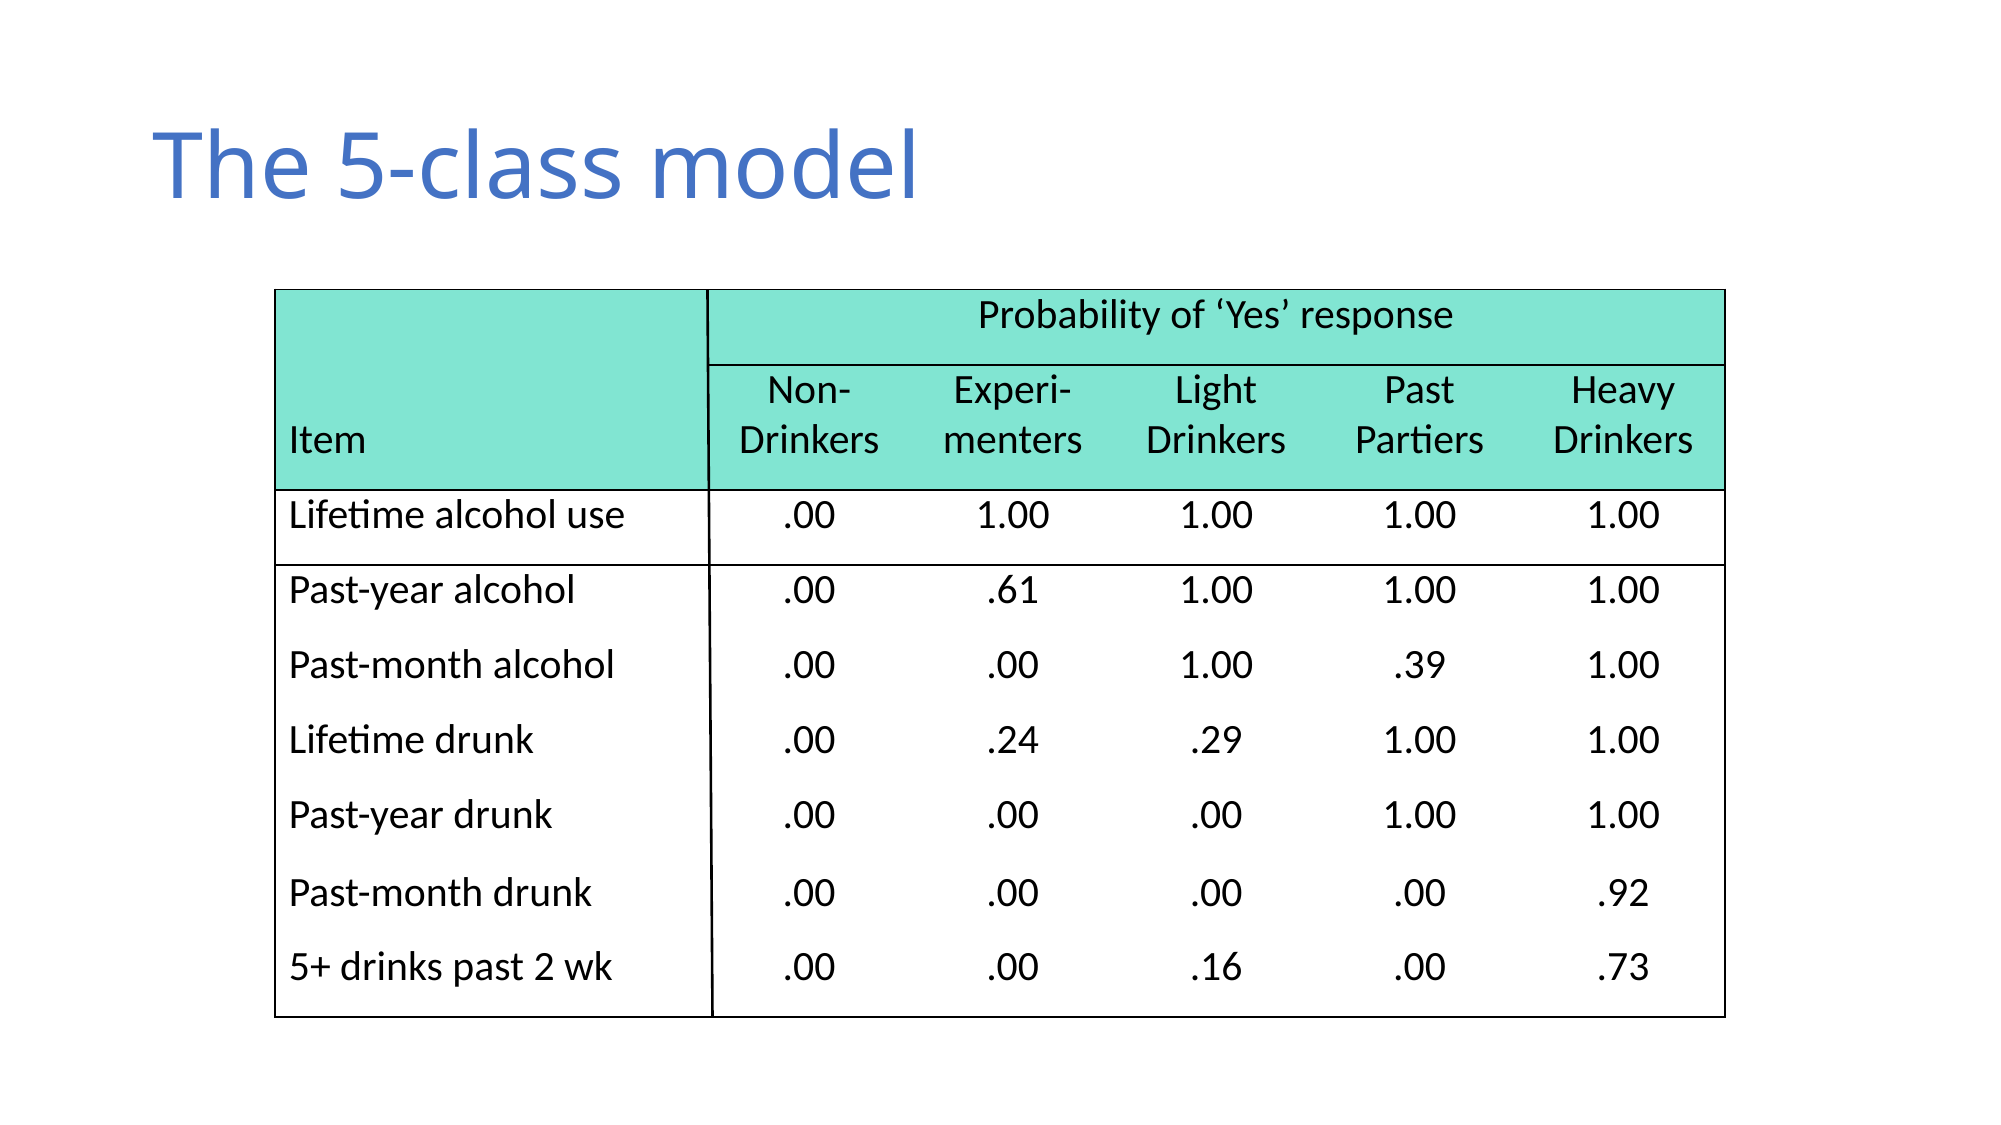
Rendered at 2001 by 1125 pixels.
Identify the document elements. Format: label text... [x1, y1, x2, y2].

table_cell .61 [911, 566, 1114, 640]
table_cell .00 [911, 942, 1114, 1016]
table_cell .00 [911, 867, 1114, 942]
table_cell Light Drinkers [1114, 366, 1318, 489]
table_cell 1.00 [1318, 566, 1521, 640]
table_cell .00 [713, 491, 911, 564]
table_cell 1.00 [1318, 715, 1521, 790]
table_cell 1.00 [911, 491, 1114, 564]
title The 5-class model [137, 59, 1863, 278]
table_cell 1.00 [1521, 566, 1724, 640]
table_cell 1.00 [1521, 715, 1724, 790]
table_cell 1.00 [1114, 491, 1318, 564]
table_cell .00 [1318, 867, 1521, 942]
table_cell .73 [1521, 942, 1724, 1016]
table_cell .00 [1114, 790, 1318, 867]
table_header Probability of ‘Yes’ response [713, 290, 1724, 364]
table_cell Item [276, 365, 707, 489]
table_cell .24 [911, 715, 1114, 790]
table_header [276, 290, 706, 365]
table_cell 1.00 [1318, 491, 1521, 564]
table_cell .00 [1114, 867, 1318, 942]
table_cell .00 [911, 640, 1114, 715]
table_cell Lifetime alcohol use [276, 491, 707, 564]
table_cell 1.00 [1521, 640, 1724, 715]
table_cell 5+ drinks past 2 wk [276, 942, 707, 1016]
table_cell 1.00 [1318, 790, 1521, 867]
table_cell 1.00 [1521, 790, 1724, 867]
table_cell .00 [713, 790, 911, 867]
table_cell Past-month drunk [276, 867, 707, 942]
table_cell Past-year drunk [276, 790, 707, 867]
table_cell 1.00 [1521, 491, 1724, 564]
table_cell Past-year alcohol [276, 566, 707, 640]
table_cell Past Partiers [1318, 366, 1521, 489]
table_cell .00 [713, 566, 911, 640]
table_cell .00 [911, 790, 1114, 867]
table_cell .92 [1521, 867, 1724, 942]
table_cell .39 [1318, 640, 1521, 715]
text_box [707, 289, 713, 1018]
table_cell Non- Drinkers [713, 366, 911, 489]
table_cell .29 [1114, 715, 1318, 790]
table_cell Experi- menters [911, 366, 1114, 489]
table_cell 1.00 [1114, 640, 1318, 715]
table_cell Lifetime drunk [276, 715, 707, 790]
table_cell .00 [713, 715, 911, 790]
table_cell .00 [714, 942, 911, 1016]
table_cell Heavy Drinkers [1521, 366, 1724, 489]
table_cell .16 [1114, 942, 1318, 1016]
table_cell Past-month alcohol [276, 640, 707, 715]
table_cell 1.00 [1114, 566, 1318, 640]
table_cell .00 [1318, 942, 1521, 1016]
table_cell .00 [713, 640, 911, 715]
table_cell .00 [713, 867, 911, 942]
